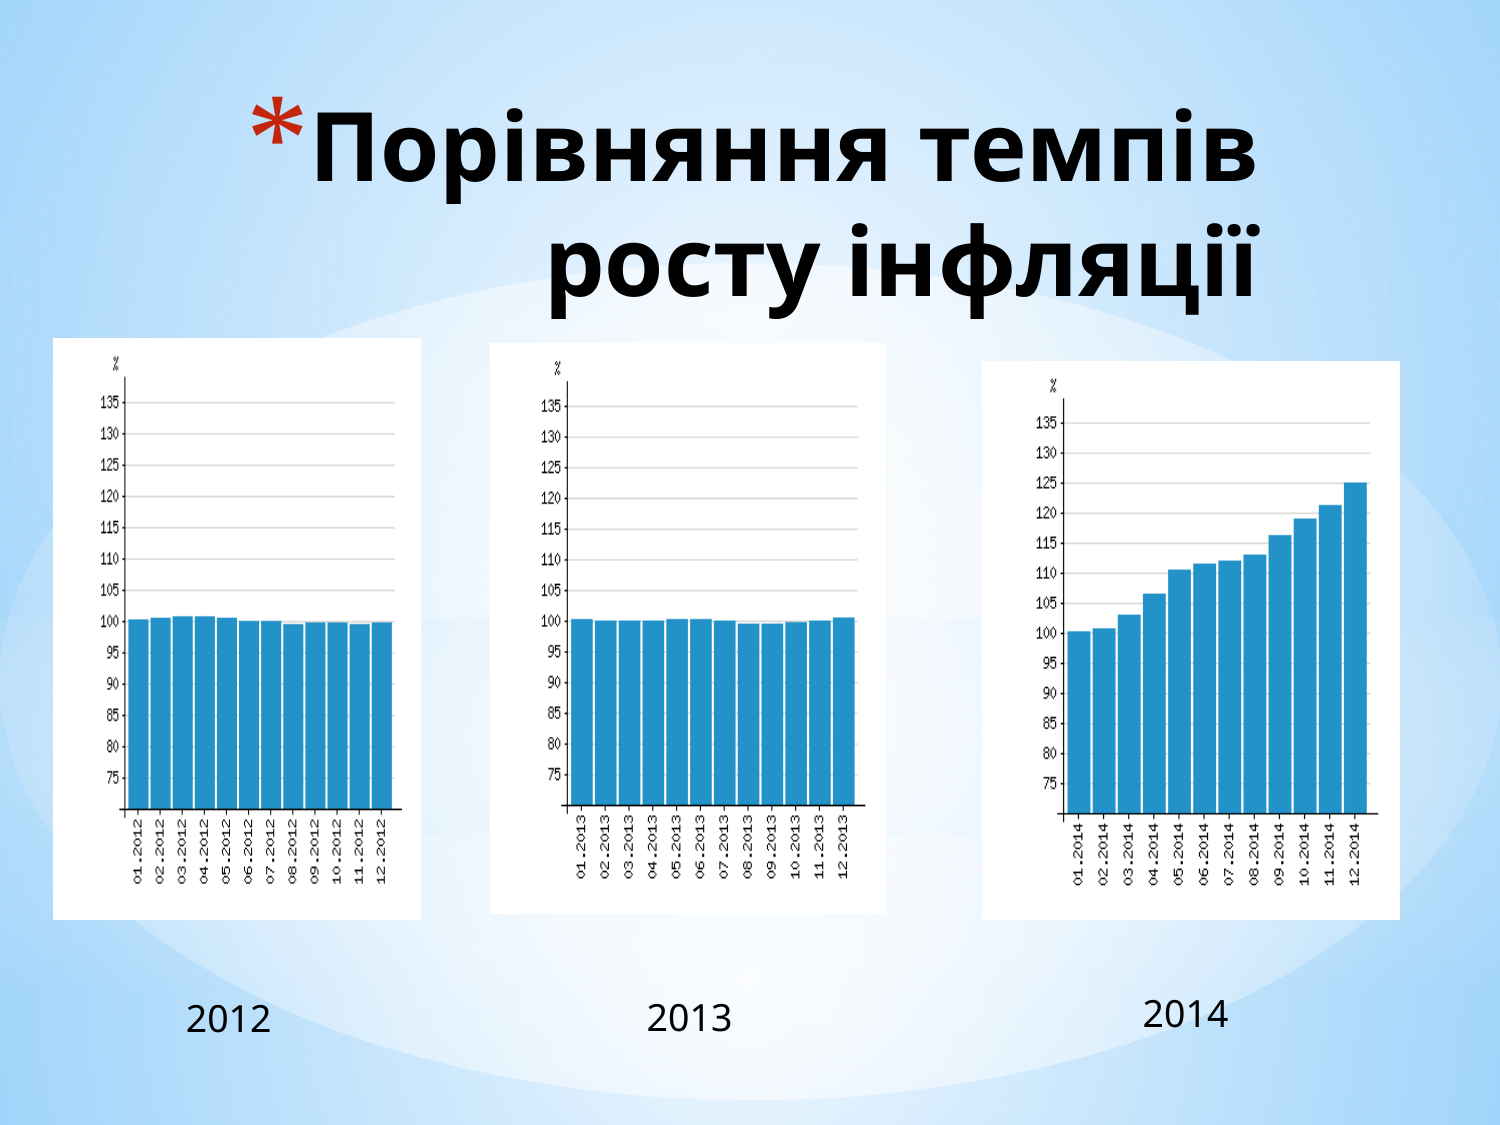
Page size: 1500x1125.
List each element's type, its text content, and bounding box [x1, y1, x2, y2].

title Порівняння темпів росту інфляції [206, 78, 1275, 266]
text_box 2012 [171, 987, 349, 1048]
text_box 2013 [631, 986, 809, 1046]
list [489, 343, 886, 914]
picture [52, 337, 421, 920]
picture [982, 361, 1400, 920]
text_box 2014 [1127, 982, 1306, 1043]
